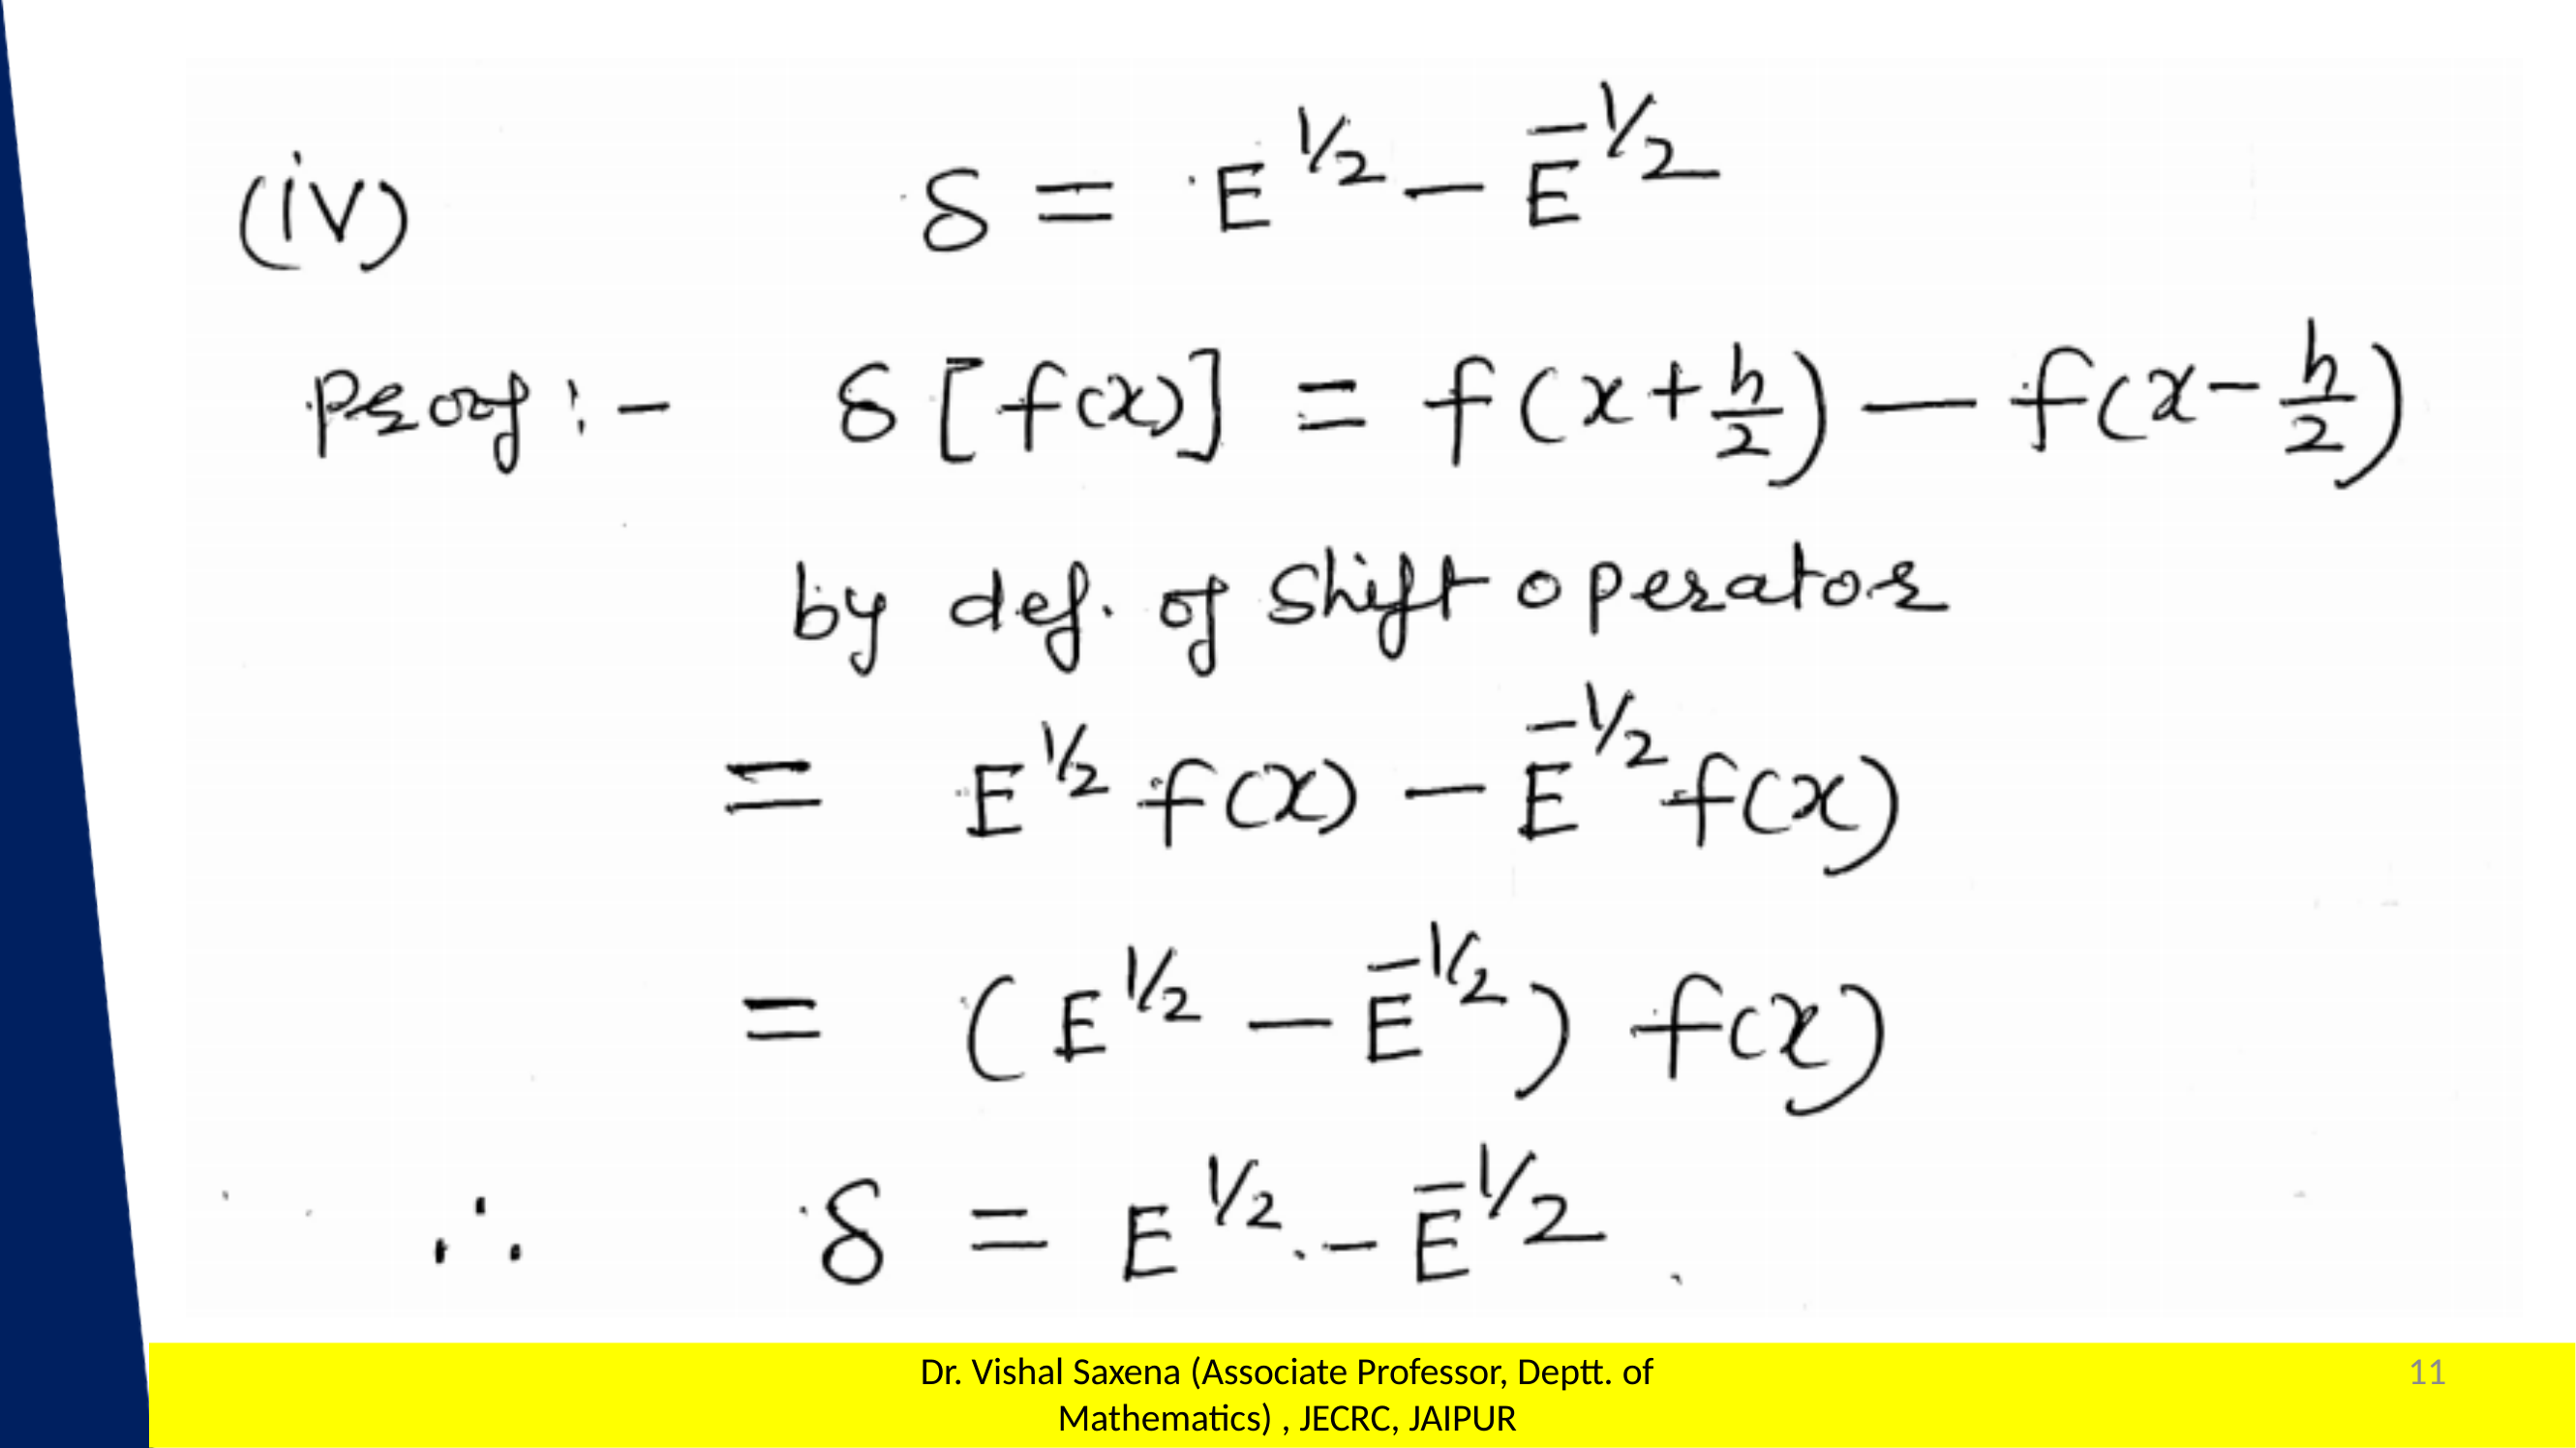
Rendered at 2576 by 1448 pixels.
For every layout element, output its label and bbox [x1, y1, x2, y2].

picture [186, 58, 2523, 1317]
text_box [0, 0, 2576, 1448]
